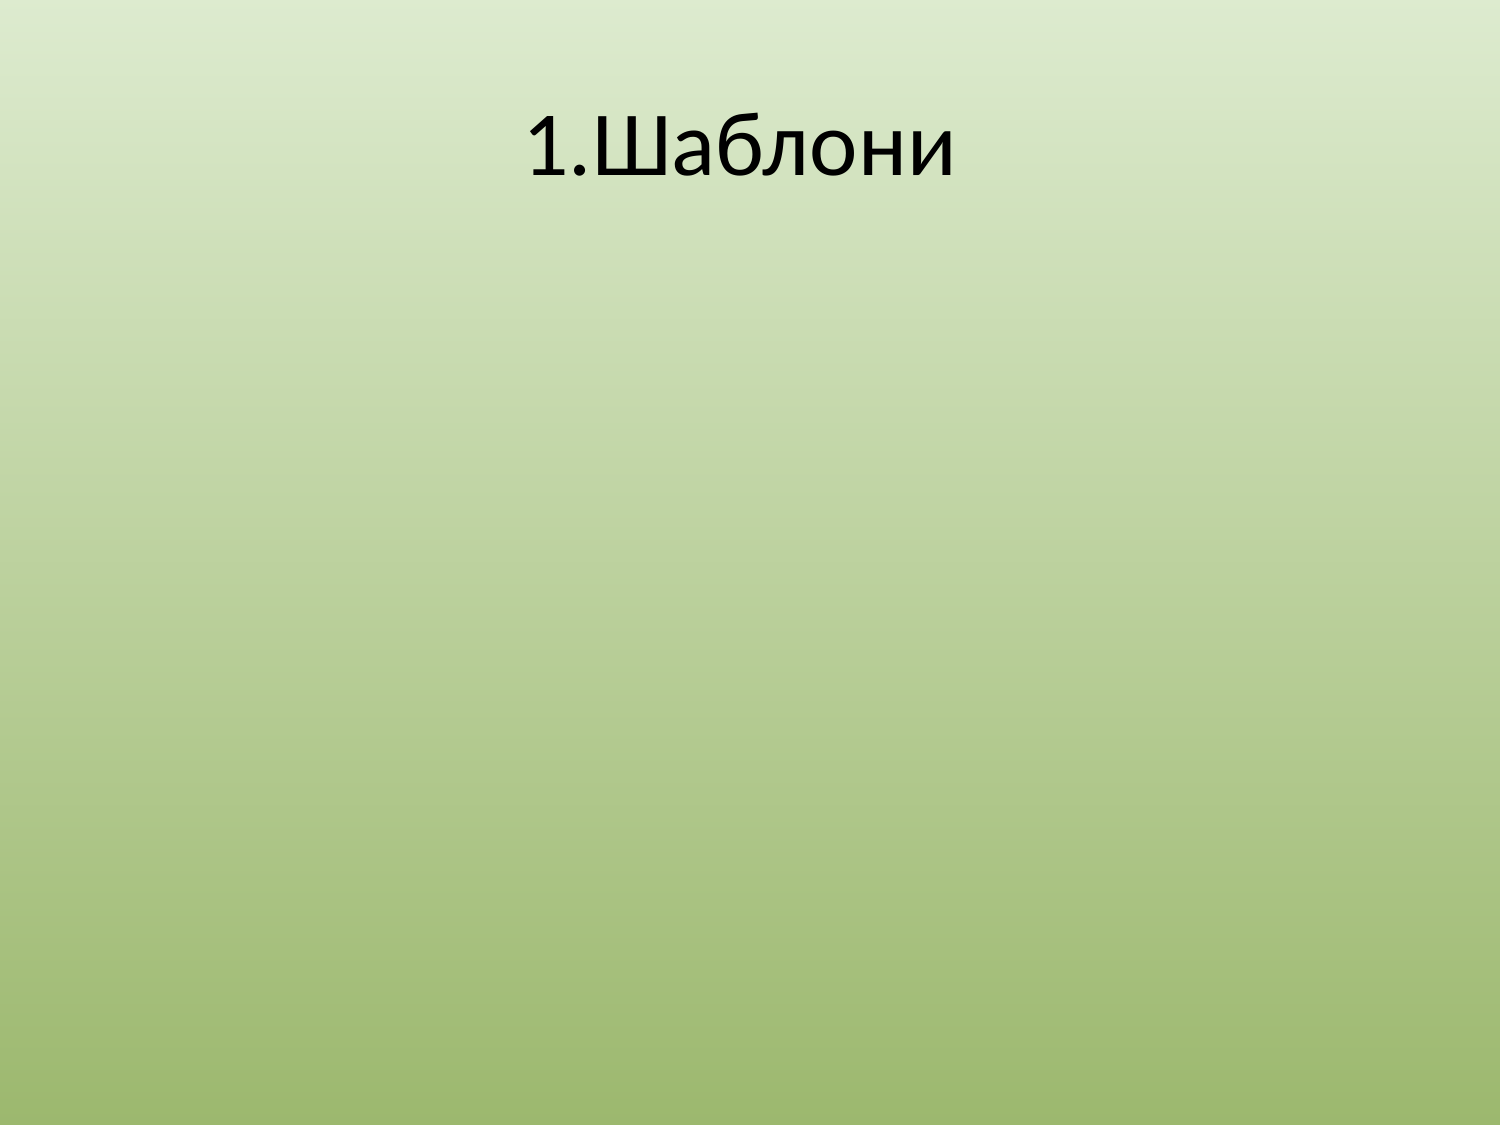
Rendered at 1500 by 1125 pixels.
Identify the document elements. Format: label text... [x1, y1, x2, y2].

title 1.Шаблони [75, 45, 1425, 233]
